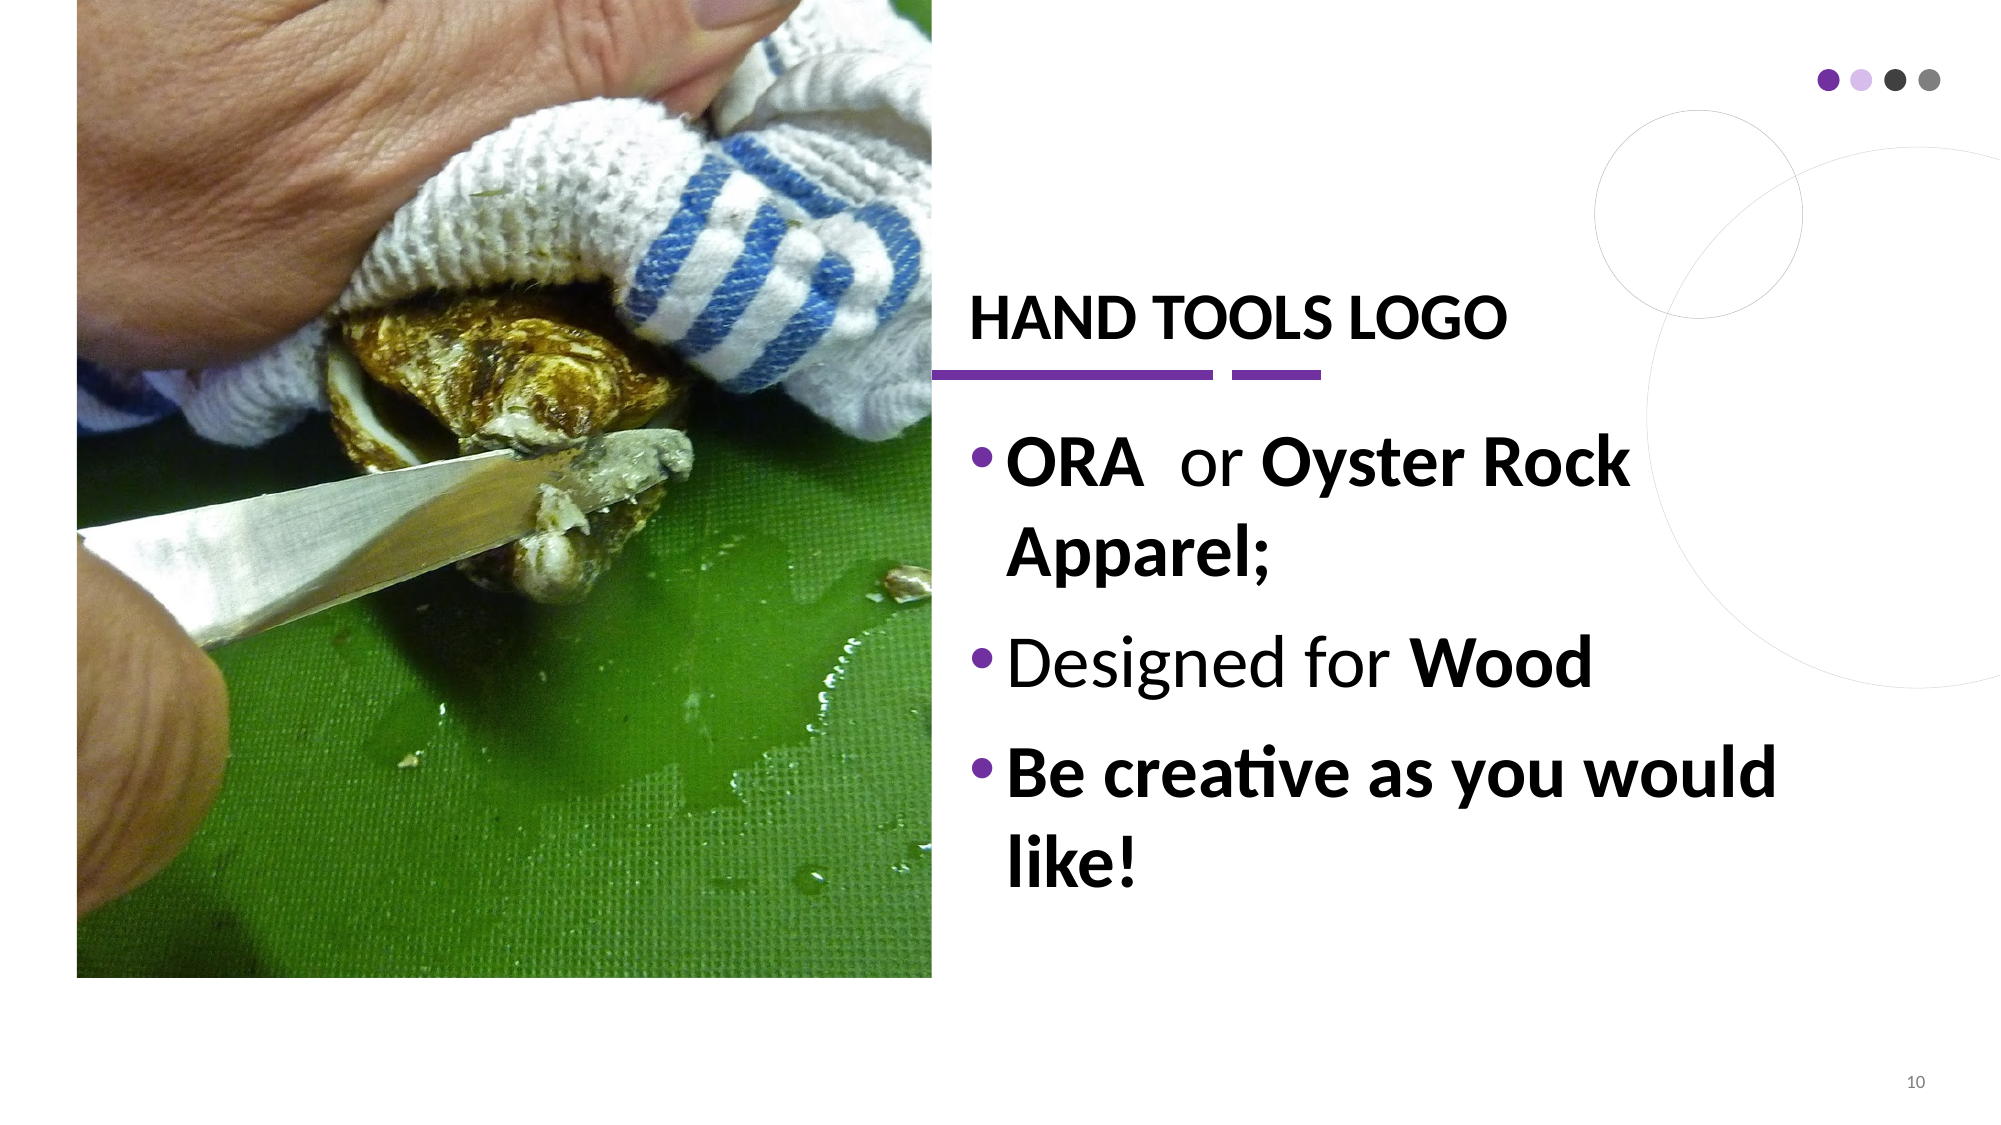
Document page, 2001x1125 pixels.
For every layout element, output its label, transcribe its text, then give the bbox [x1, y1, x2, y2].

title Hand tools logo [969, 171, 1863, 355]
picture [76, 0, 932, 978]
slide_number 10 [1490, 1060, 1941, 1102]
list ORA or Oyster Rock Apparel; Designed for Wood Be creative as you would like! [969, 411, 1863, 978]
